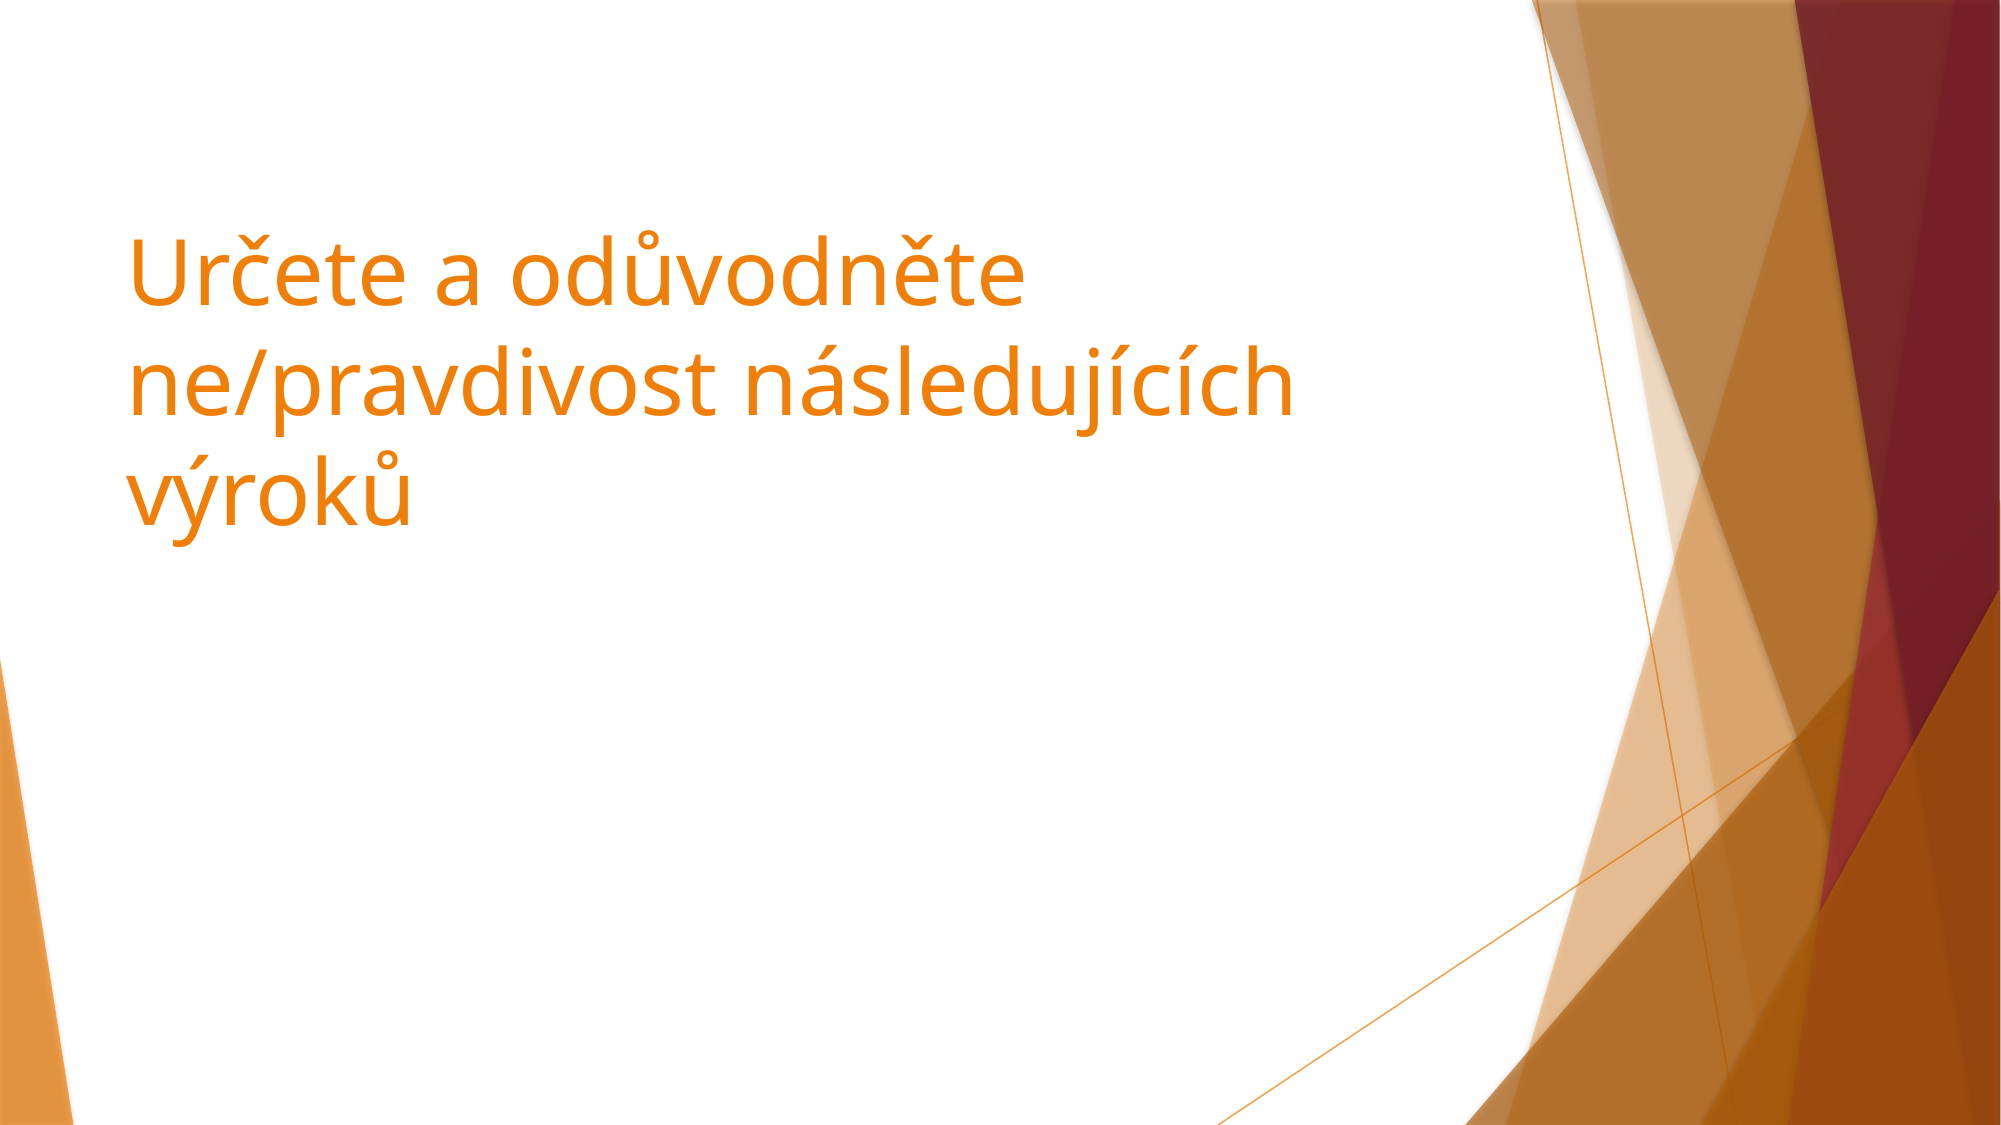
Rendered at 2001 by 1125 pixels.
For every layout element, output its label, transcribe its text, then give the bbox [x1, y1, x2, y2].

title Určete a odůvodněte ne/pravdivost následujících výroků [111, 99, 1522, 659]
